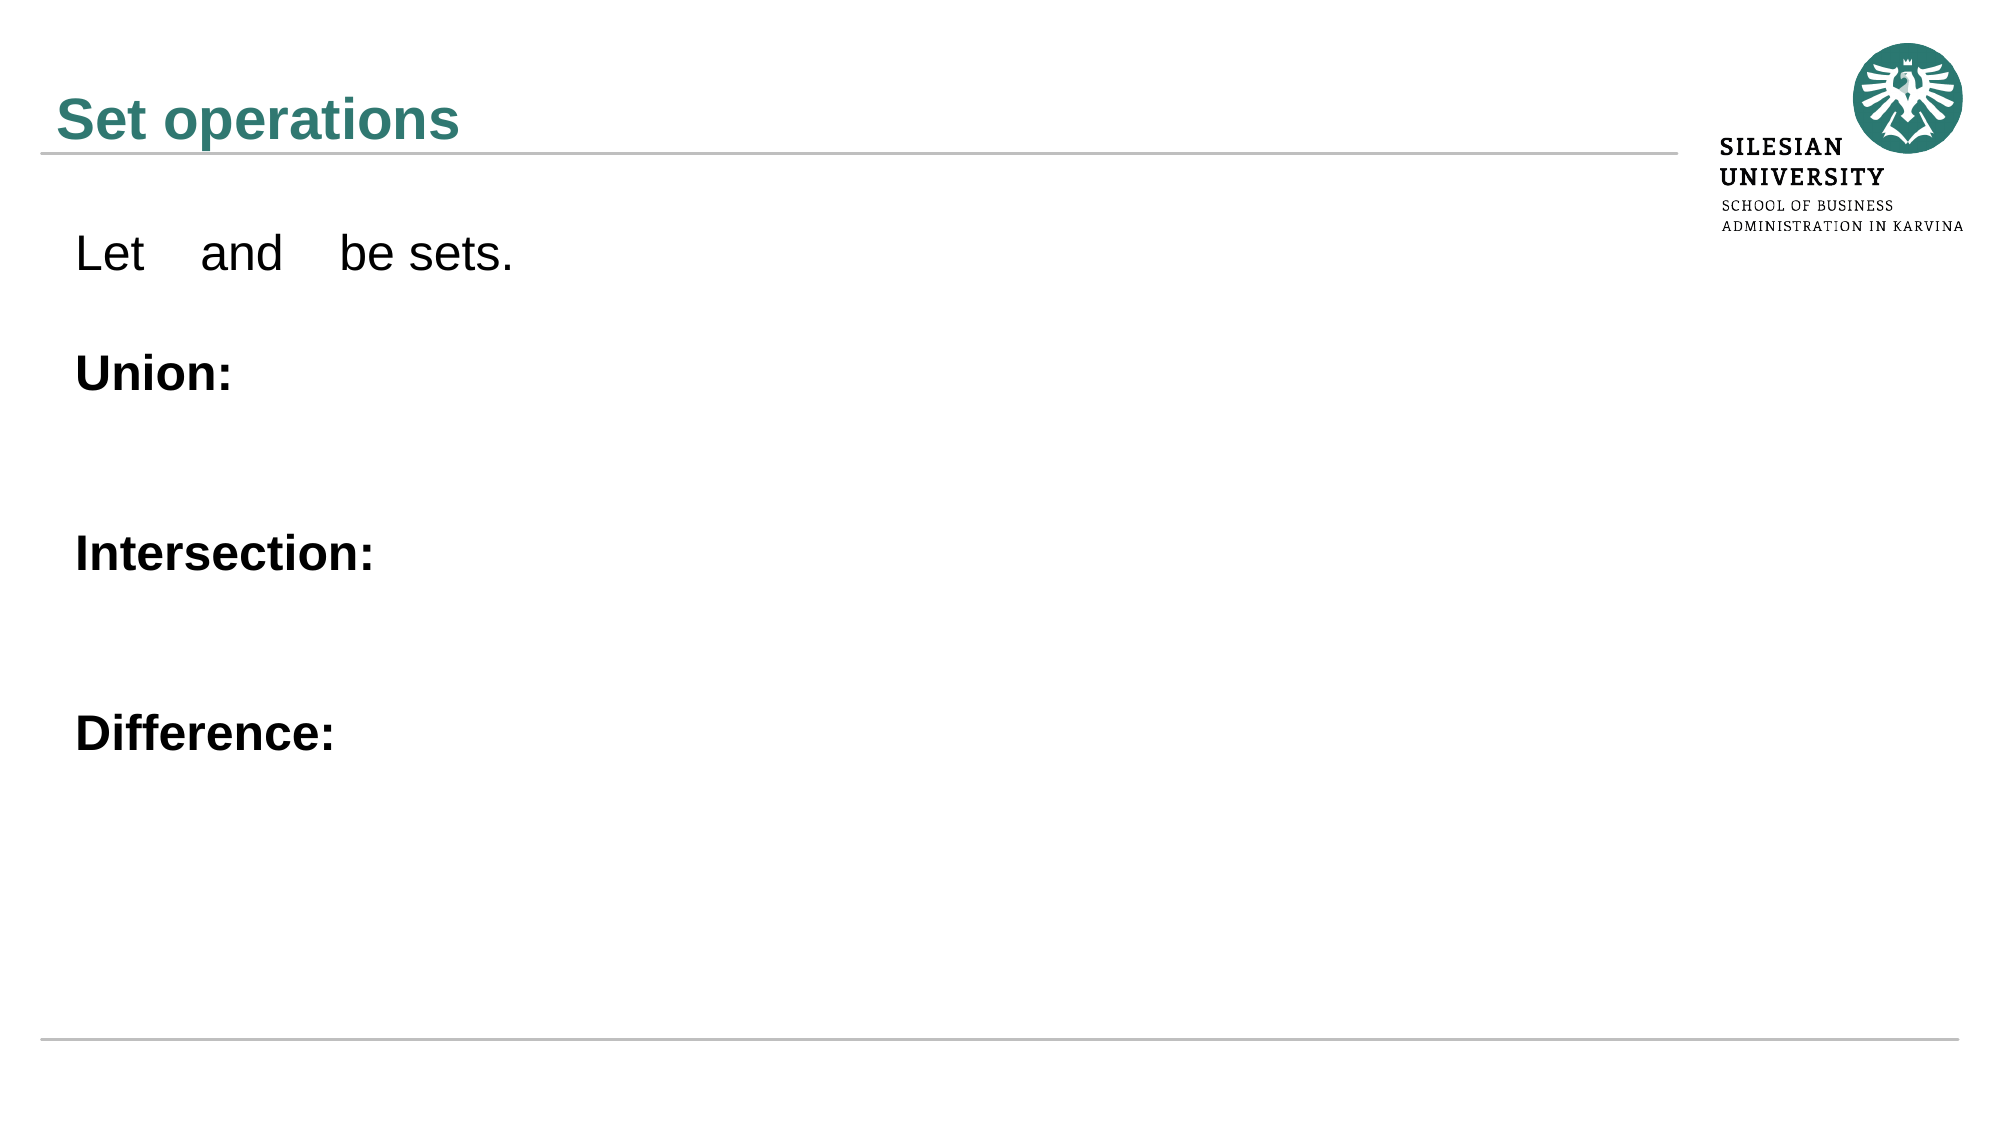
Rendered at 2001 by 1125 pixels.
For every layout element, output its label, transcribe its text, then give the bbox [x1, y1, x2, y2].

title Set operations [41, 73, 1636, 150]
picture [1720, 43, 1963, 231]
